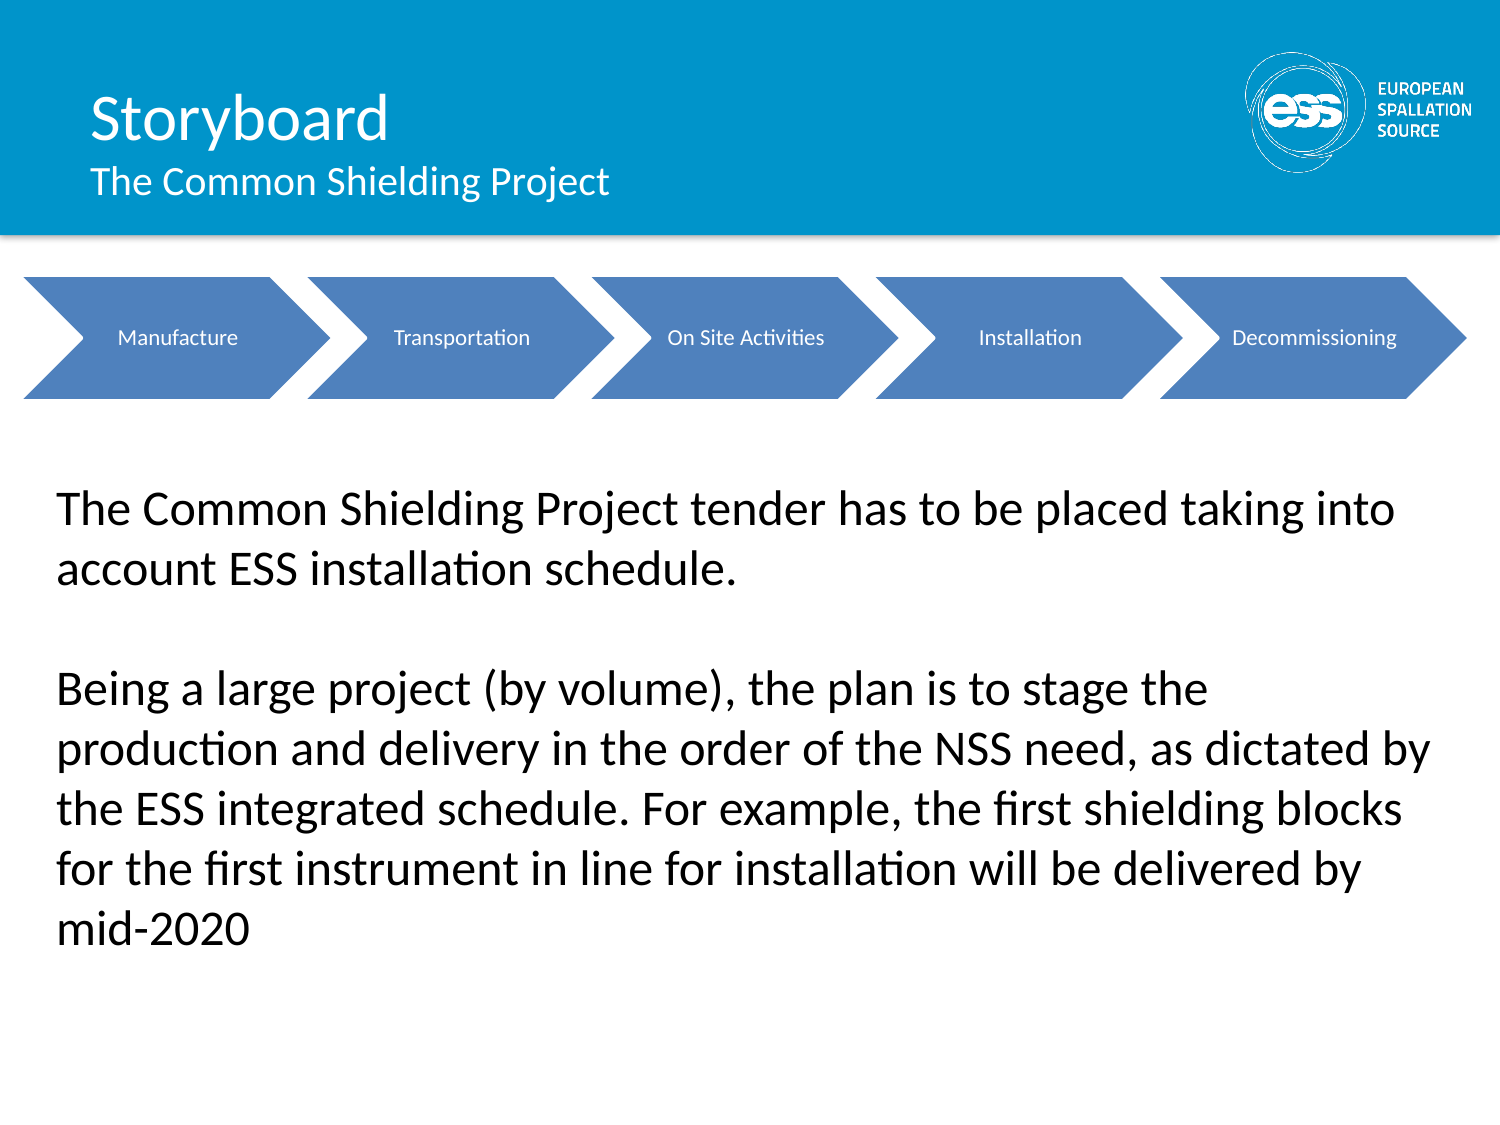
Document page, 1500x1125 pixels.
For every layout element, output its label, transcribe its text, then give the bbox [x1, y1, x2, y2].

picture [1432, 125, 1438, 136]
picture [1422, 125, 1428, 134]
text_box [17, 255, 1471, 421]
picture [1454, 83, 1458, 94]
picture [1436, 104, 1444, 115]
title Storyboard The Common Shielding Project [75, 45, 1247, 233]
picture [1264, 94, 1342, 127]
picture [1409, 104, 1415, 115]
picture [1443, 86, 1450, 93]
picture [1389, 104, 1393, 115]
picture [1379, 83, 1385, 94]
picture [1418, 104, 1423, 115]
picture [1398, 109, 1406, 115]
text_box The Common Shielding Project tender has to be placed taking into account ESS installation schedule. Being a large project (by volume), the plan is to stage the production and delivery in the order of the NSS need, as dictated by the ESS integrated schedule. For example, the first shielding blocks for the first instrument in line for installation will be delivered by mid-2020 [41, 467, 1447, 963]
picture [1400, 83, 1407, 94]
picture [1423, 83, 1430, 94]
